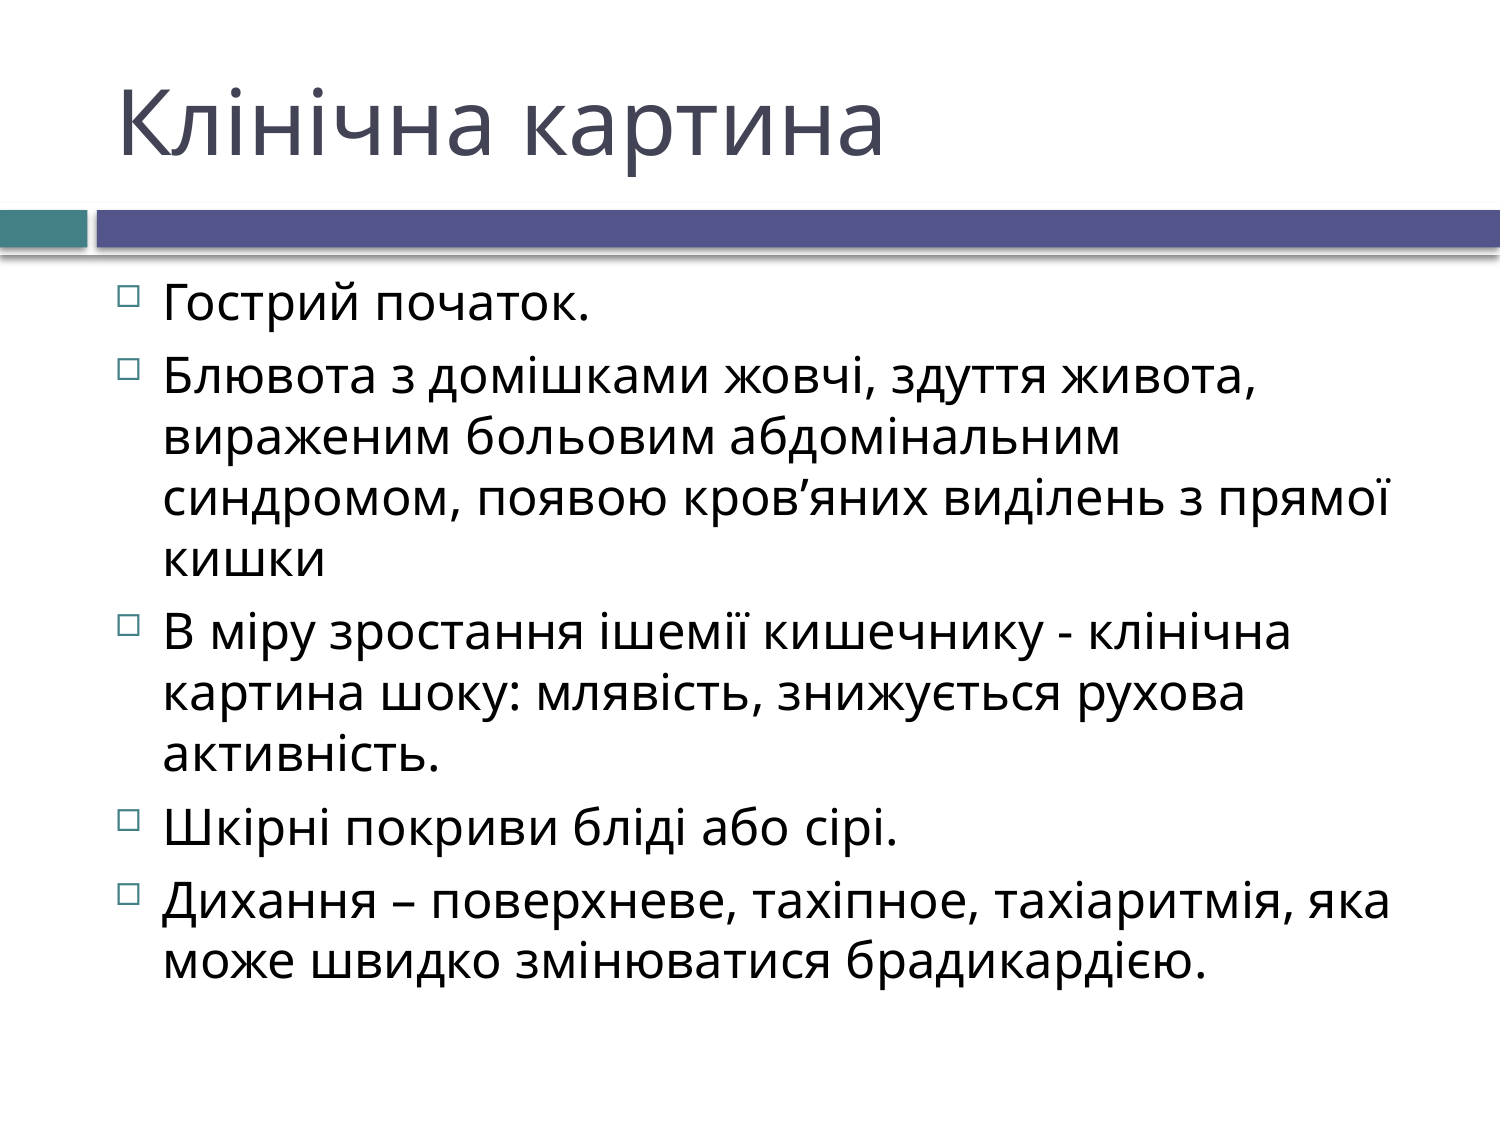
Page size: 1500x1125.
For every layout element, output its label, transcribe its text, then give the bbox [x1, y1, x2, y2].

list Гострий початок. Блювота з домішками жовчі, здуття живота, вираженим больовим абдомінальним синдромом, появою кров’яних виділень з прямої кишки В міру зростання ішемії кишечнику - клінічна картина шоку: млявість, знижується рухова активність. Шкірні покриви бліді або сірі. Дихання – поверхневе, тахіпное, тахіаритмія, яка може швидко змінюватися брадикардією. [100, 262, 1438, 1000]
title Клінічна картина [100, 37, 1438, 200]
